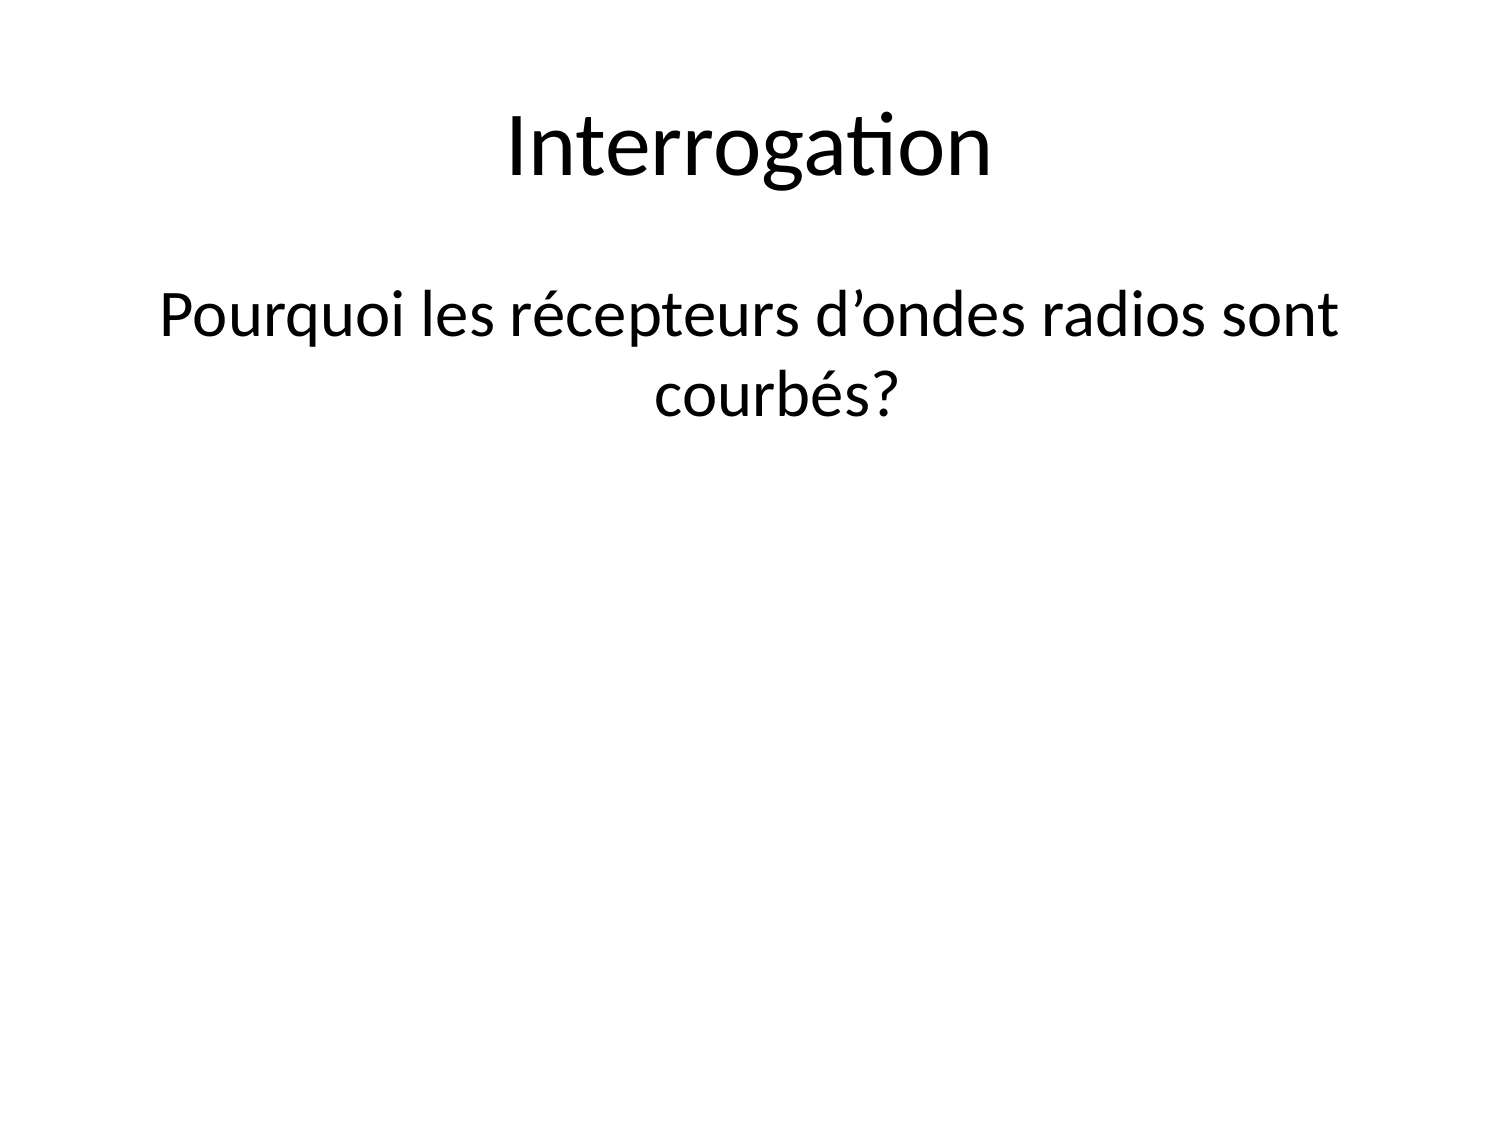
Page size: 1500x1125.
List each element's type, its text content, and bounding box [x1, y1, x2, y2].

title Interrogation [75, 45, 1425, 233]
list Pourquoi les récepteurs d’ondes radios sont courbés? [75, 262, 1425, 1005]
